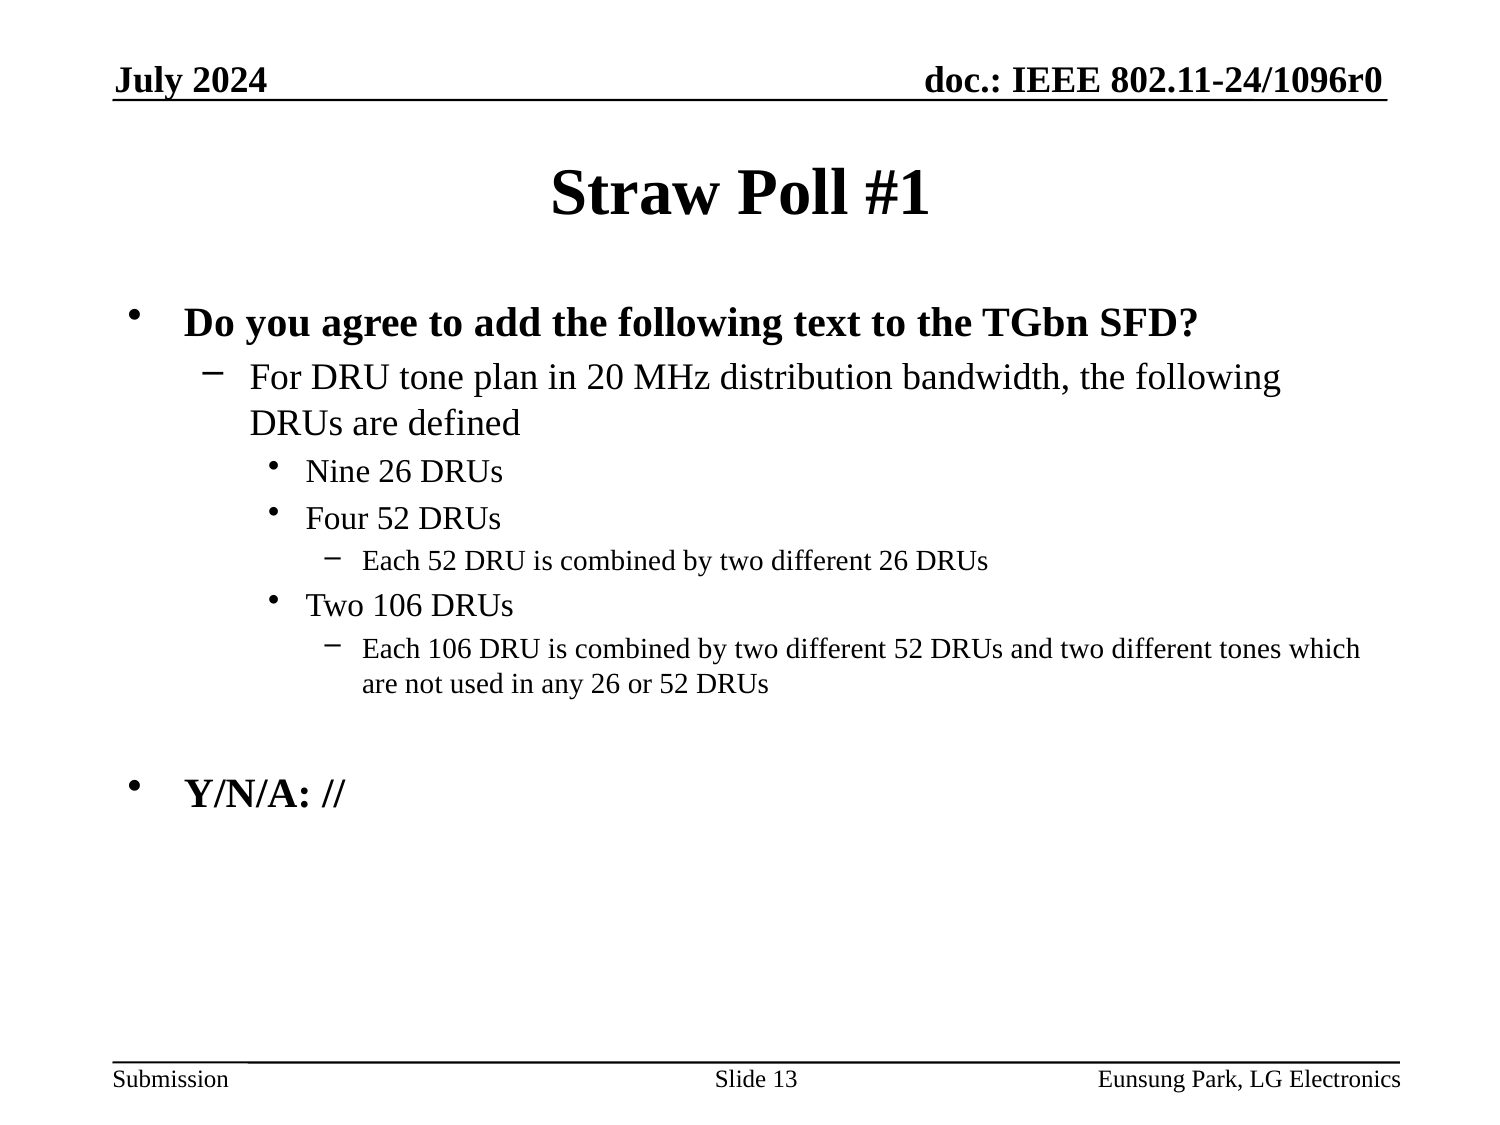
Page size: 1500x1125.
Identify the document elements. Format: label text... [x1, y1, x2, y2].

footer Eunsung Park, LG Electronics [1038, 1061, 1402, 1093]
title Straw Poll #1 [112, 112, 1388, 263]
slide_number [114, 54, 270, 101]
list Do you agree to add the following text to the TGbn SFD? For DRU tone plan in 20 MHz distribution bandwidth, the following DRUs are defined Nine 26 DRUs Four 52 DRUs Each 52 DRU is combined by two different 26 DRUs Two 106 DRUs Each 106 DRU is combined by two different 52 DRUs and two different tones which are not used in any 26 or 52 DRUs Y/N/A: // [112, 287, 1388, 1000]
slide_number Slide 13 [712, 1061, 800, 1093]
